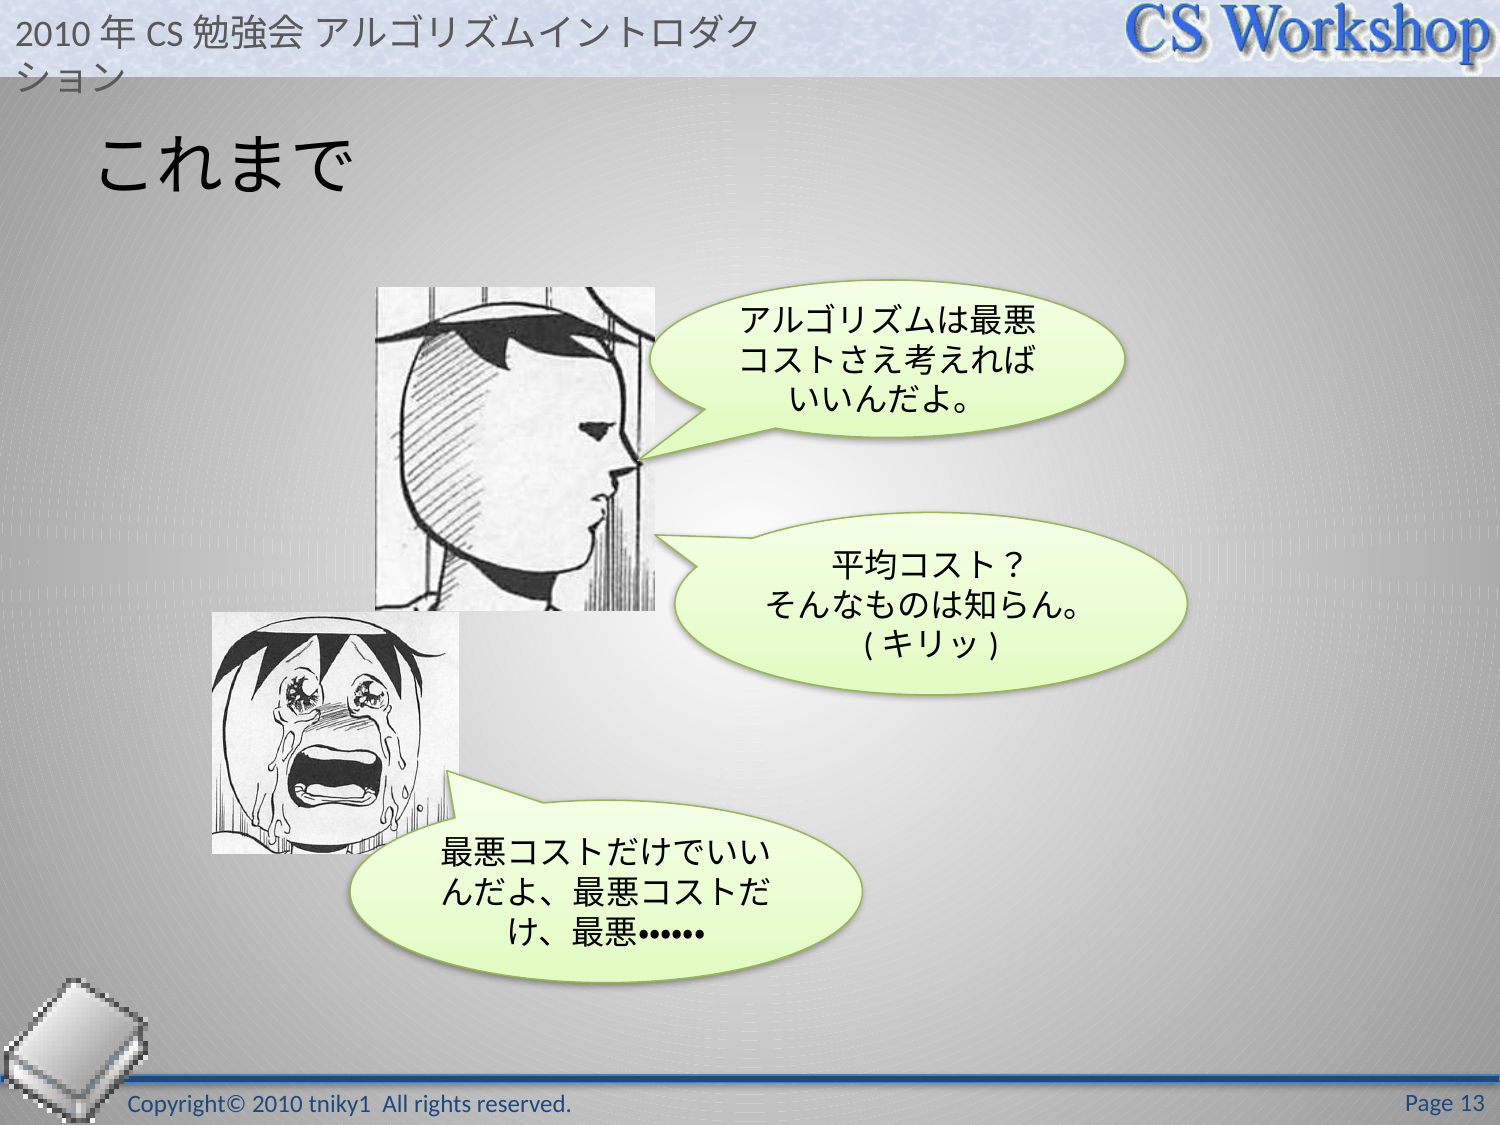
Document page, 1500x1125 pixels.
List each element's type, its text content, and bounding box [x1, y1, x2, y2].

text_box 平均コスト？ そんなものは知らん。(キリッ) [658, 511, 1189, 696]
picture [212, 612, 459, 854]
text_box 最悪コストだけでいいんだよ、最悪コストだけ、最悪・・・・・・ [349, 775, 864, 984]
picture [0, 0, 1500, 77]
picture [374, 287, 655, 611]
text_box アルゴリズムは最悪コストさえ考えればいいんだよ。 [658, 279, 1126, 457]
title これまで [75, 99, 1425, 225]
picture [0, 974, 153, 1125]
